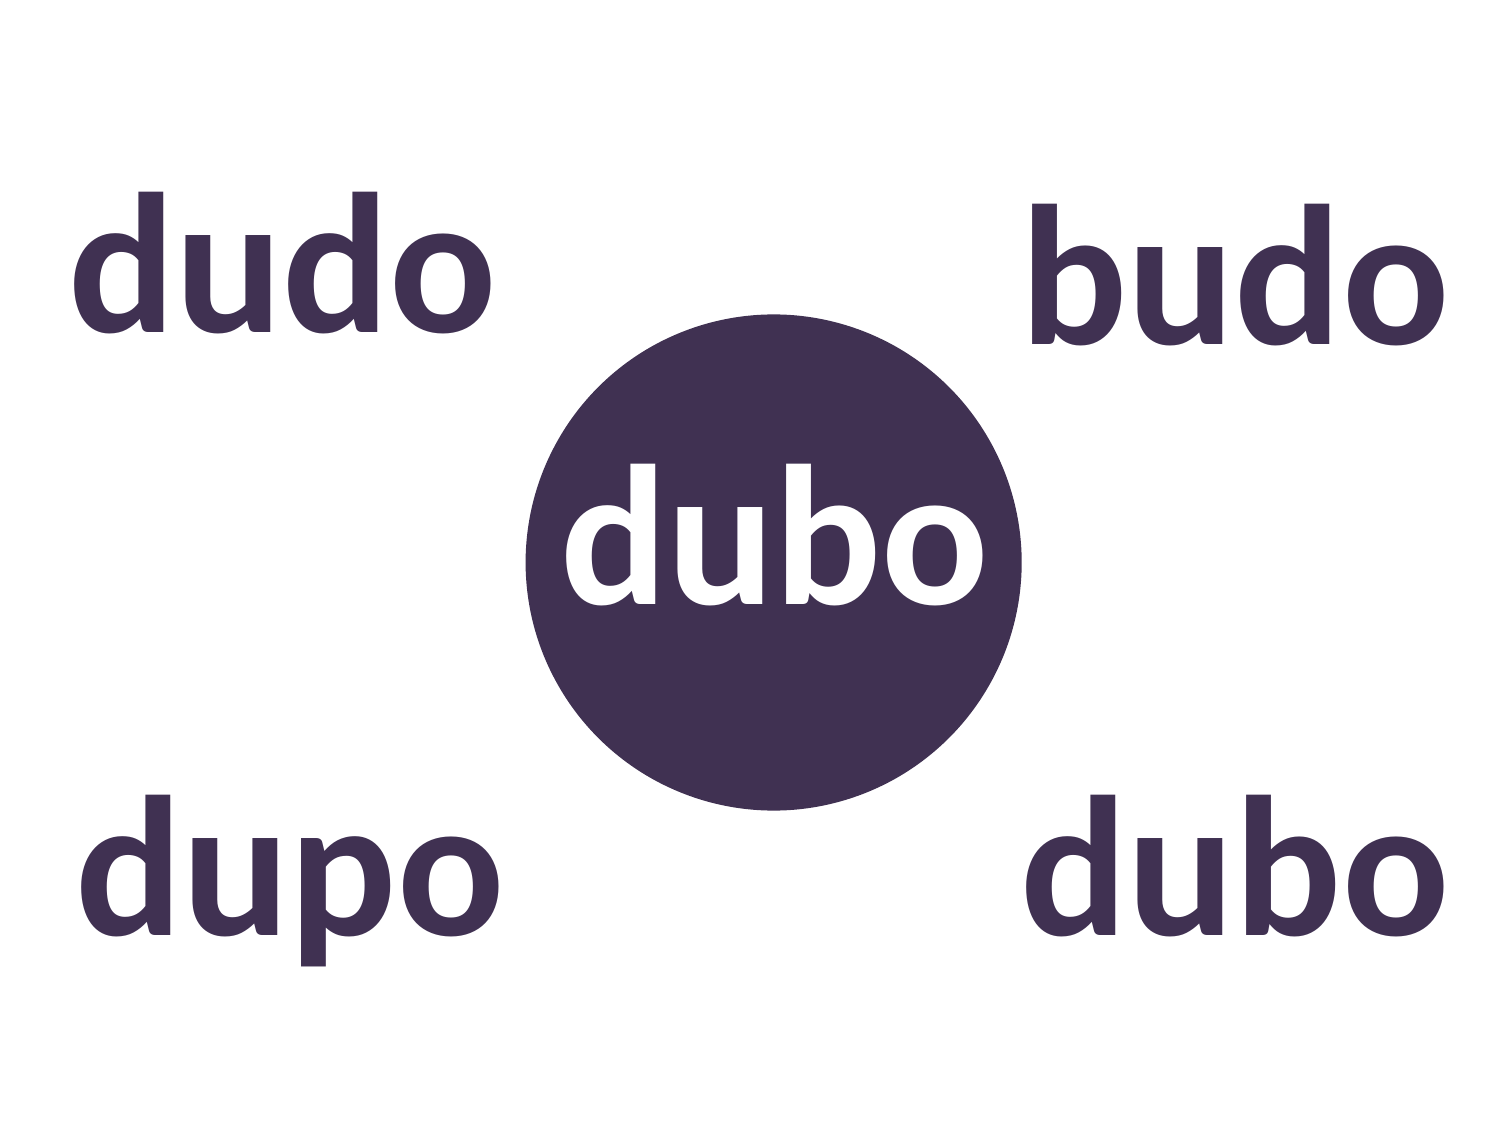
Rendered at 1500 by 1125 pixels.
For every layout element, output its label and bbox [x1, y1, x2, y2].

text_box [51, 0, 1500, 1111]
text_box [978, 738, 1500, 1037]
